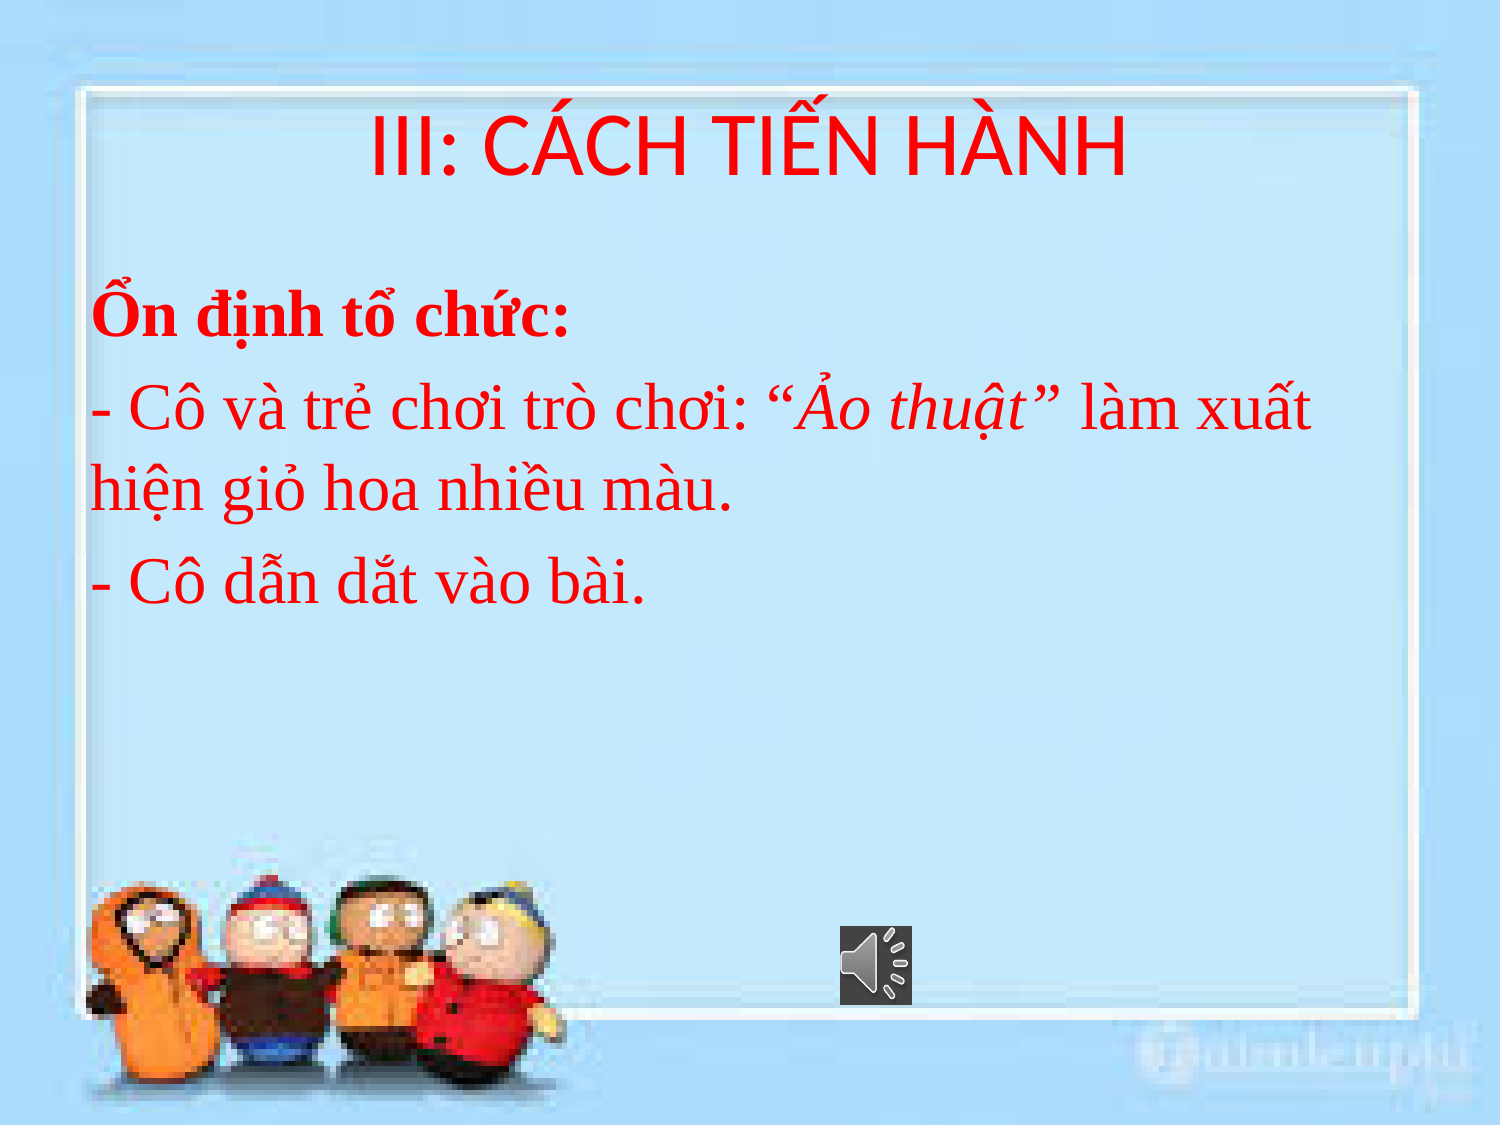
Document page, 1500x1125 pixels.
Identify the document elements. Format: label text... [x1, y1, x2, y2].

picture [0, 0, 1500, 1125]
title III: CÁCH TIẾN HÀNH [75, 45, 1425, 233]
list Ổn định tổ chức: - Cô và trẻ chơi trò chơi: “Ảo thuật” làm xuất hiện giỏ hoa nhiều màu. - Cô dẫn dắt vào bài. [75, 262, 1425, 1005]
